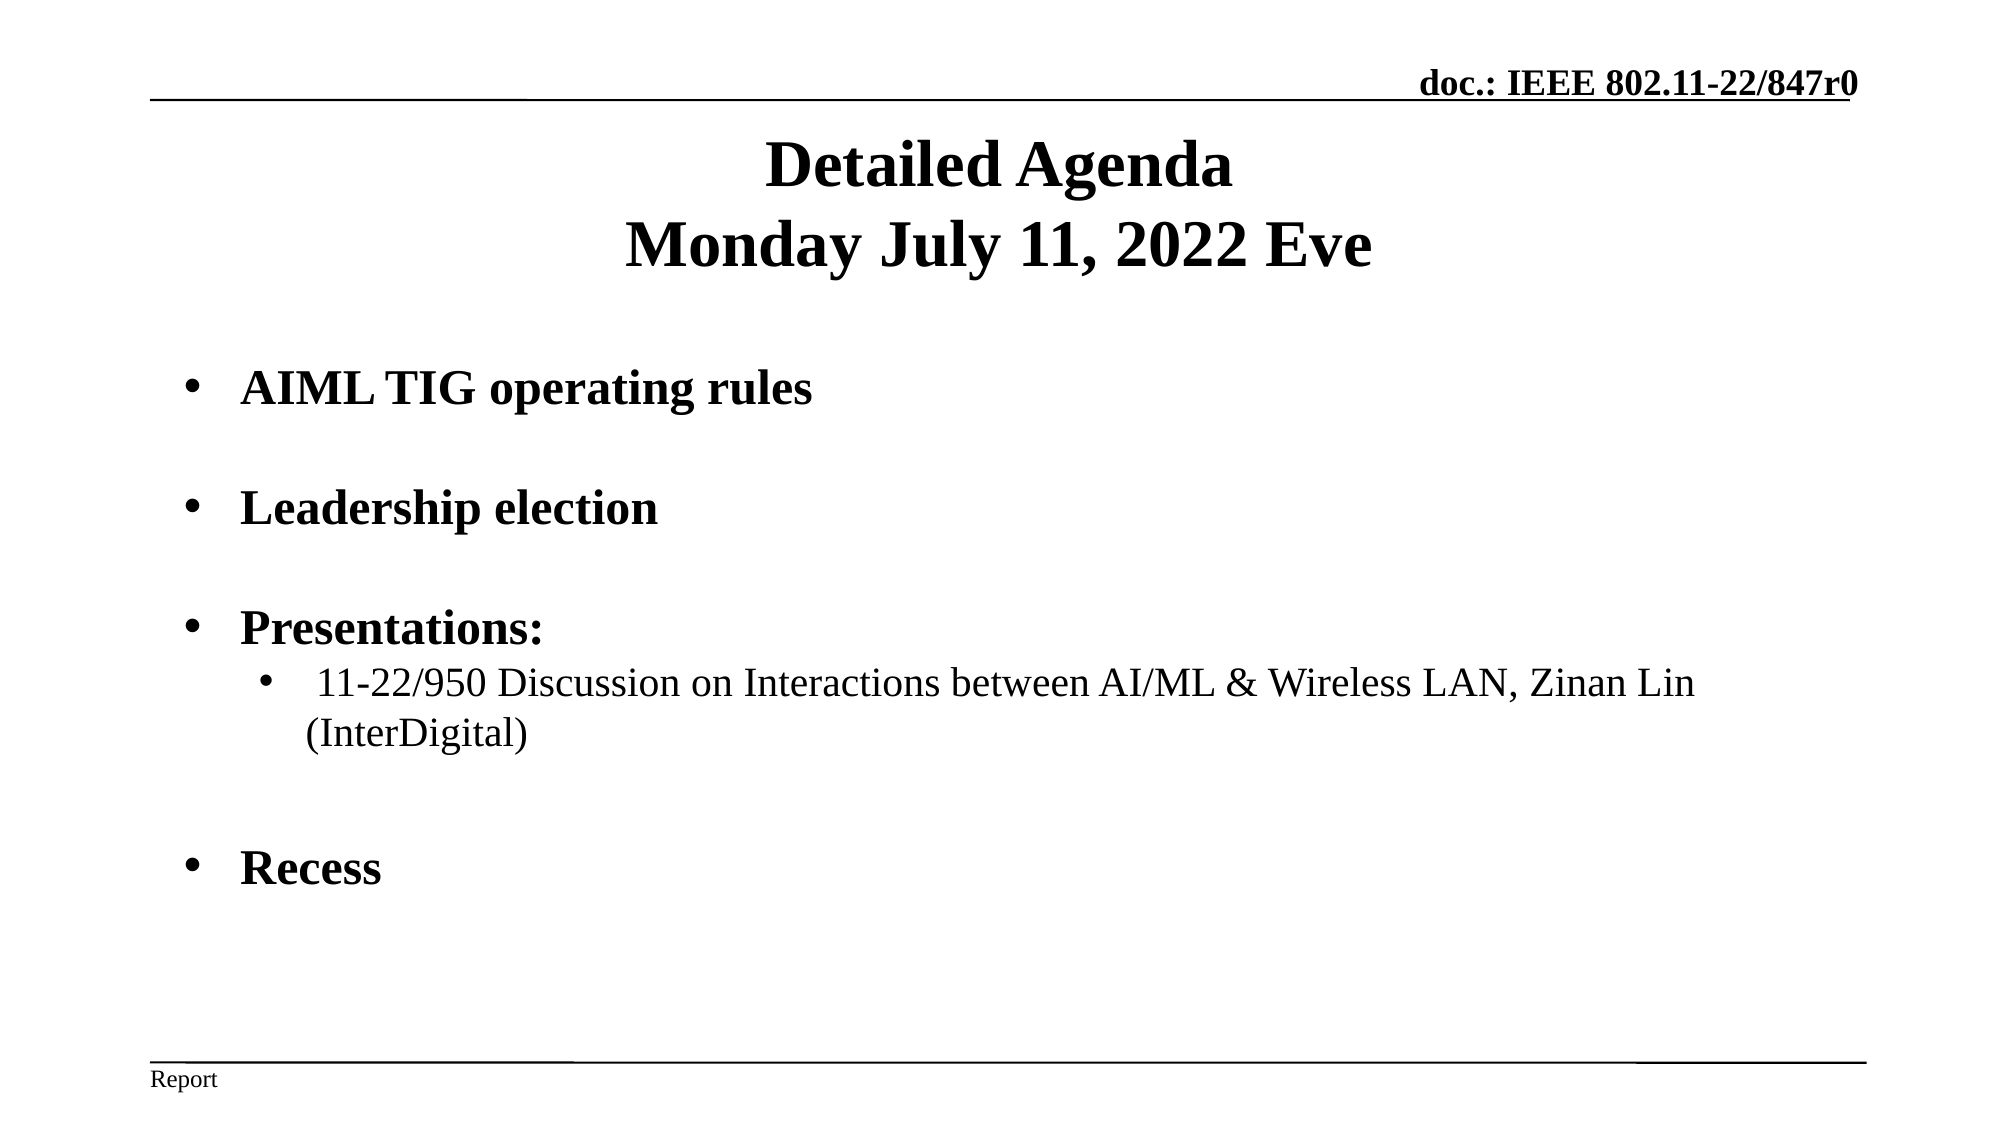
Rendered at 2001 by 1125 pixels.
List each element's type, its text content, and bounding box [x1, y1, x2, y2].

list AIML TIG operating rules Leadership election Presentations: 11-22/950 Discussion on Interactions between AI/ML & Wireless LAN, Zinan Lin (InterDigital) Recess [149, 286, 1751, 1051]
title Detailed Agenda Monday July 11, 2022 Eve [149, 112, 1850, 288]
